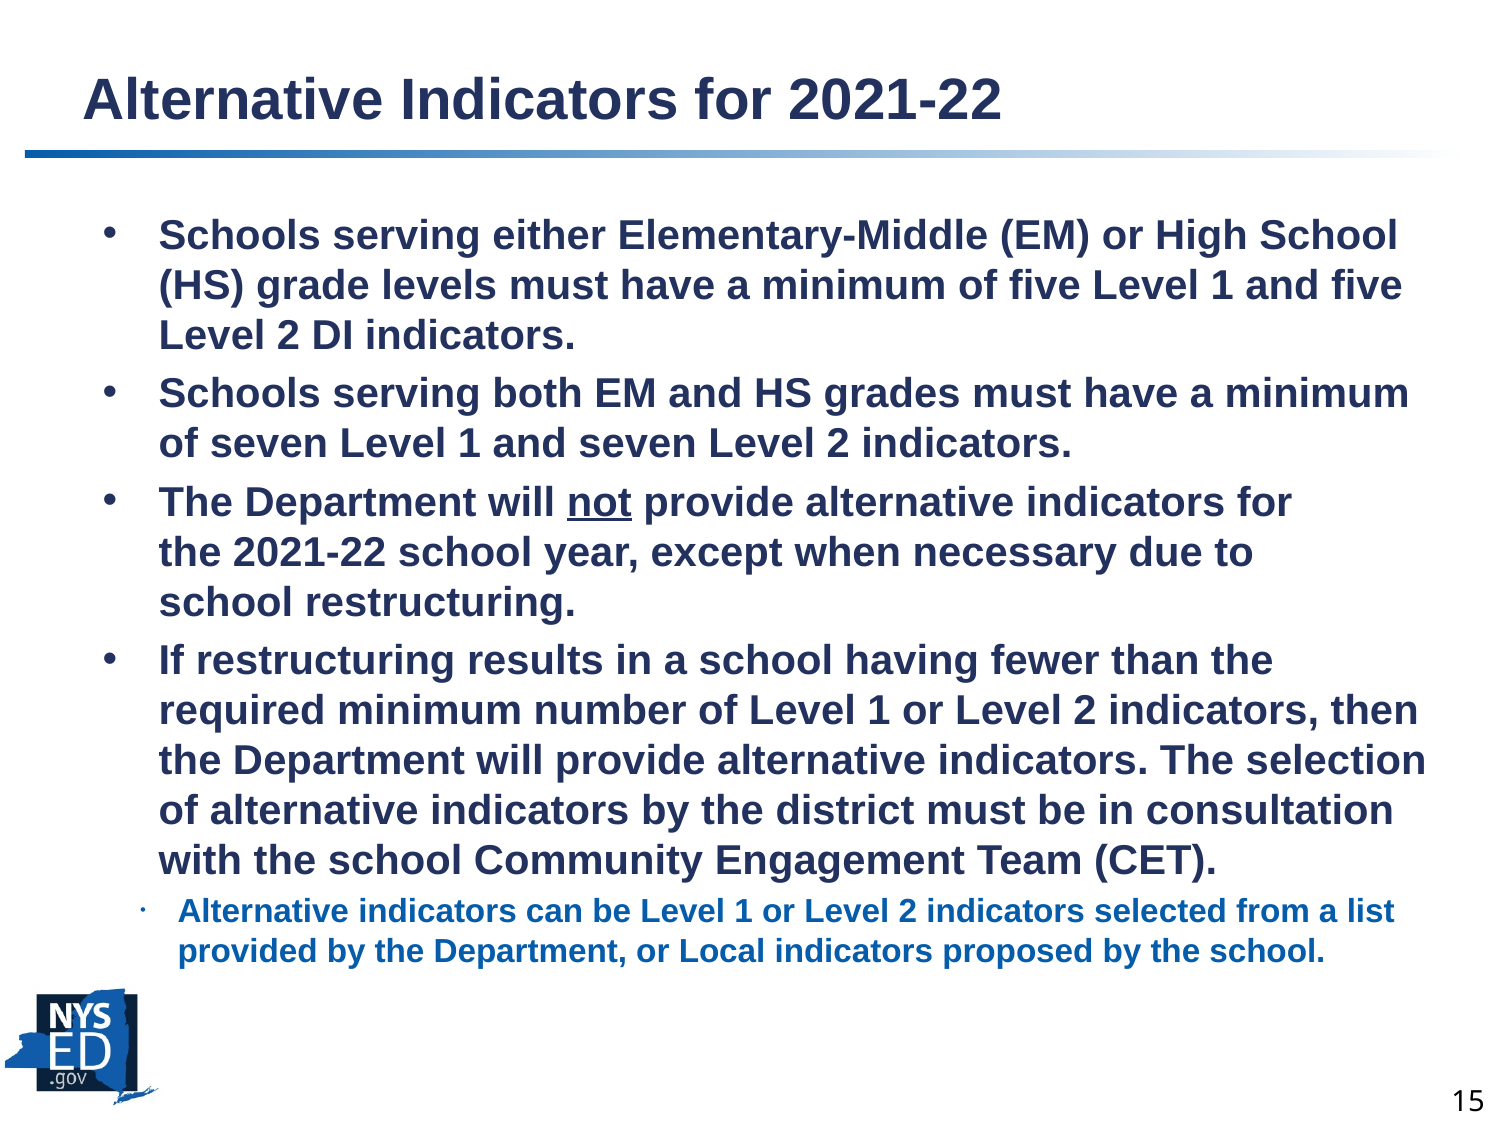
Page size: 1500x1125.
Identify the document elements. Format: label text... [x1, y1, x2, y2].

slide_number 15 [1149, 1074, 1500, 1125]
list Schools serving either Elementary-Middle (EM) or High School (HS) grade levels must have a minimum of five Level 1 and five Level 2 DI indicators. Schools serving both EM and HS grades must have a minimum of seven Level 1 and seven Level 2 indicators. The Department will not provide alternative indicators for the 2021-22 school year, except when necessary due to school restructuring. If restructuring results in a school having fewer than the required minimum number of Level 1 or Level 2 indicators, then the Department will provide alternative indicators. The selection of alternative indicators by the district must be in consultation with the school Community Engagement Team (CET). Alternative indicators can be Level 1 or Level 2 indicators selected from a list provided by the Department, or Local indicators proposed by the school. [87, 200, 1450, 1004]
title Alternative Indicators for 2021-22 [67, 0, 1450, 139]
picture [0, 962, 163, 1125]
